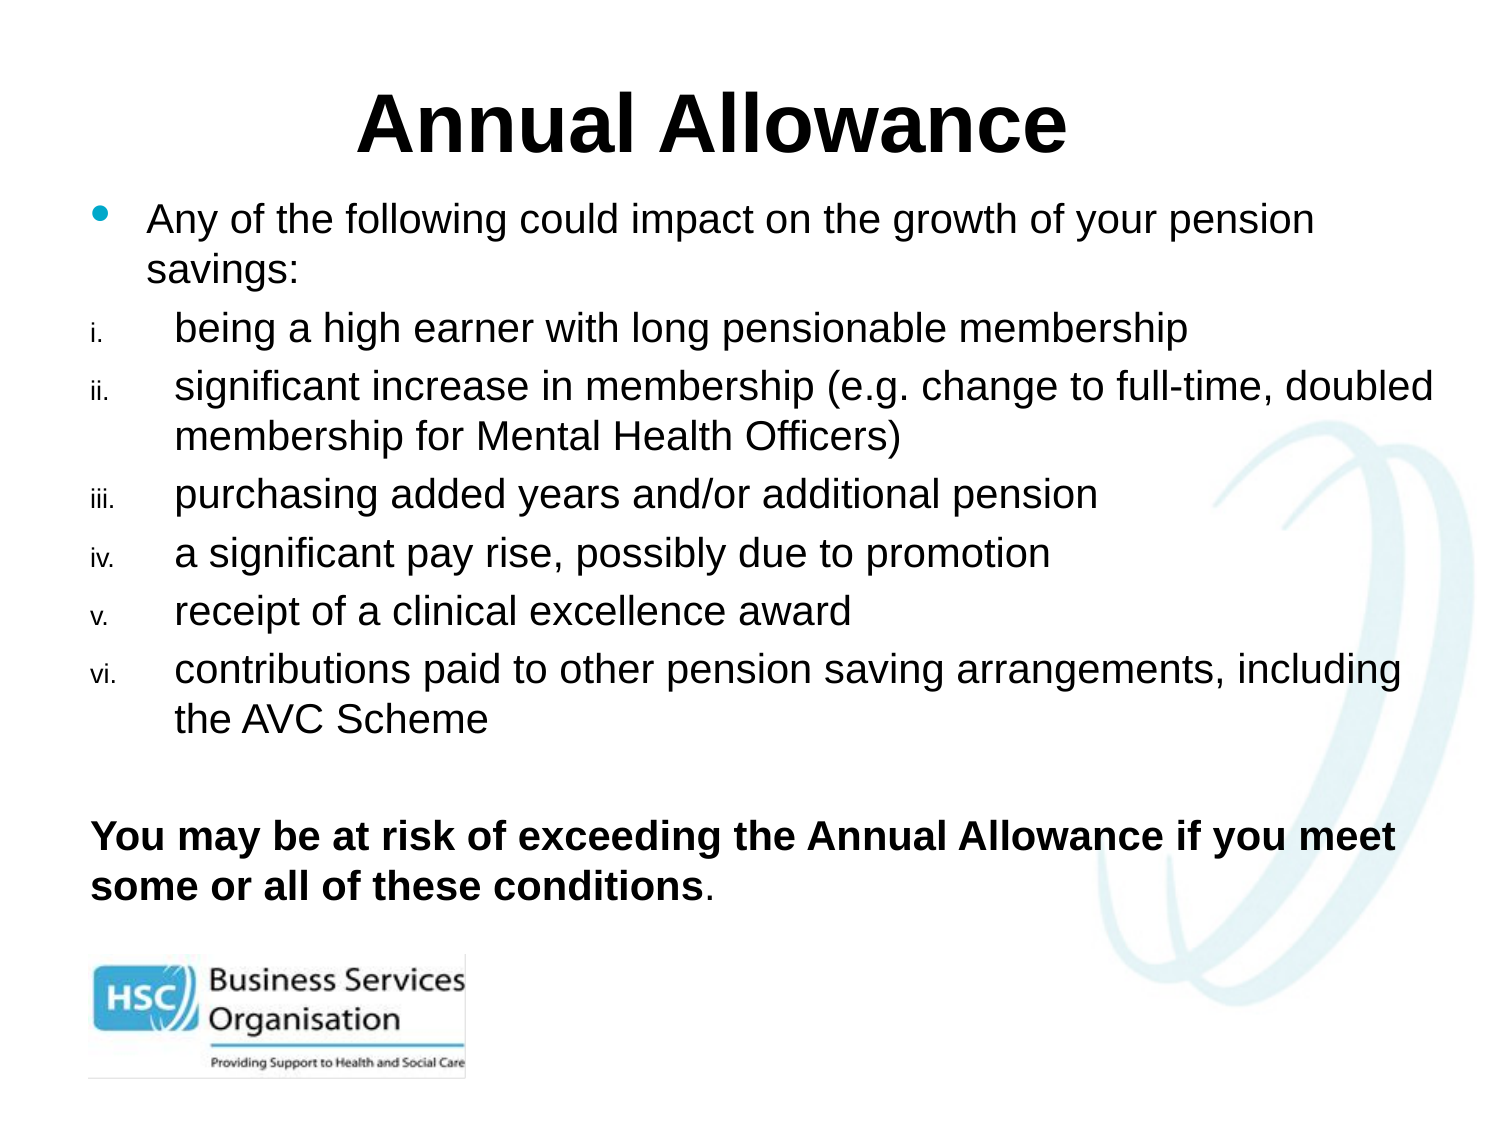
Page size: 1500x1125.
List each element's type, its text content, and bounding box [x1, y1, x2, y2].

title Annual Allowance [74, 24, 1351, 184]
picture [88, 954, 467, 1080]
list Any of the following could impact on the growth of your pension savings: being a high earner with long pensionable membership significant increase in membership (e.g. change to full-time, doubled membership for Mental Health Officers) purchasing added years and/or additional pension a significant pay rise, possibly due to promotion receipt of a clinical excellence award contributions paid to other pension saving arrangements, including the AVC Scheme You may be at risk of exceeding the Annual Allowance if you meet some or all of these conditions. [74, 184, 1476, 938]
picture [1059, 414, 1481, 1017]
